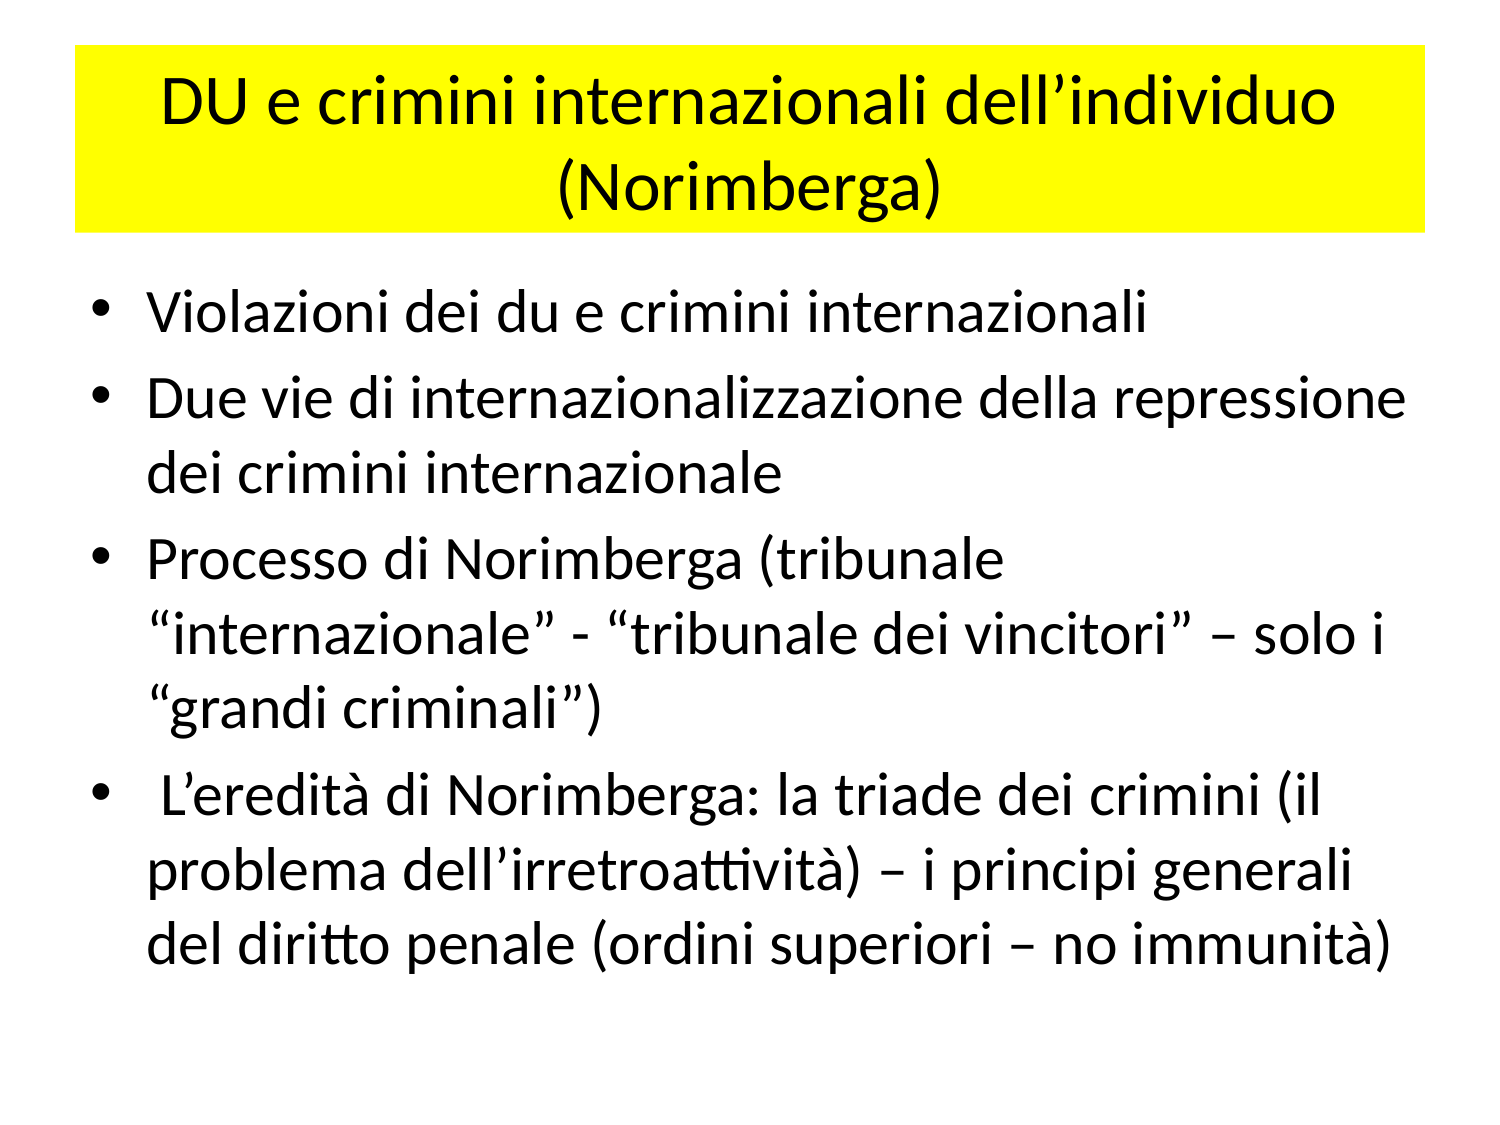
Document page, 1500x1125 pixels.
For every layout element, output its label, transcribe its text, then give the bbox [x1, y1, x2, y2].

list Violazioni dei du e crimini internazionali Due vie di internazionalizzazione della repressione dei crimini internazionale Processo di Norimberga (tribunale “internazionale” - “tribunale dei vincitori” – solo i “grandi criminali”) L’eredità di Norimberga: la triade dei crimini (il problema dell’irretroattività) – i principi generali del diritto penale (ordini superiori – no immunità) [75, 262, 1425, 1005]
title DU e crimini internazionali dell’individuo (Norimberga) [75, 45, 1425, 233]
